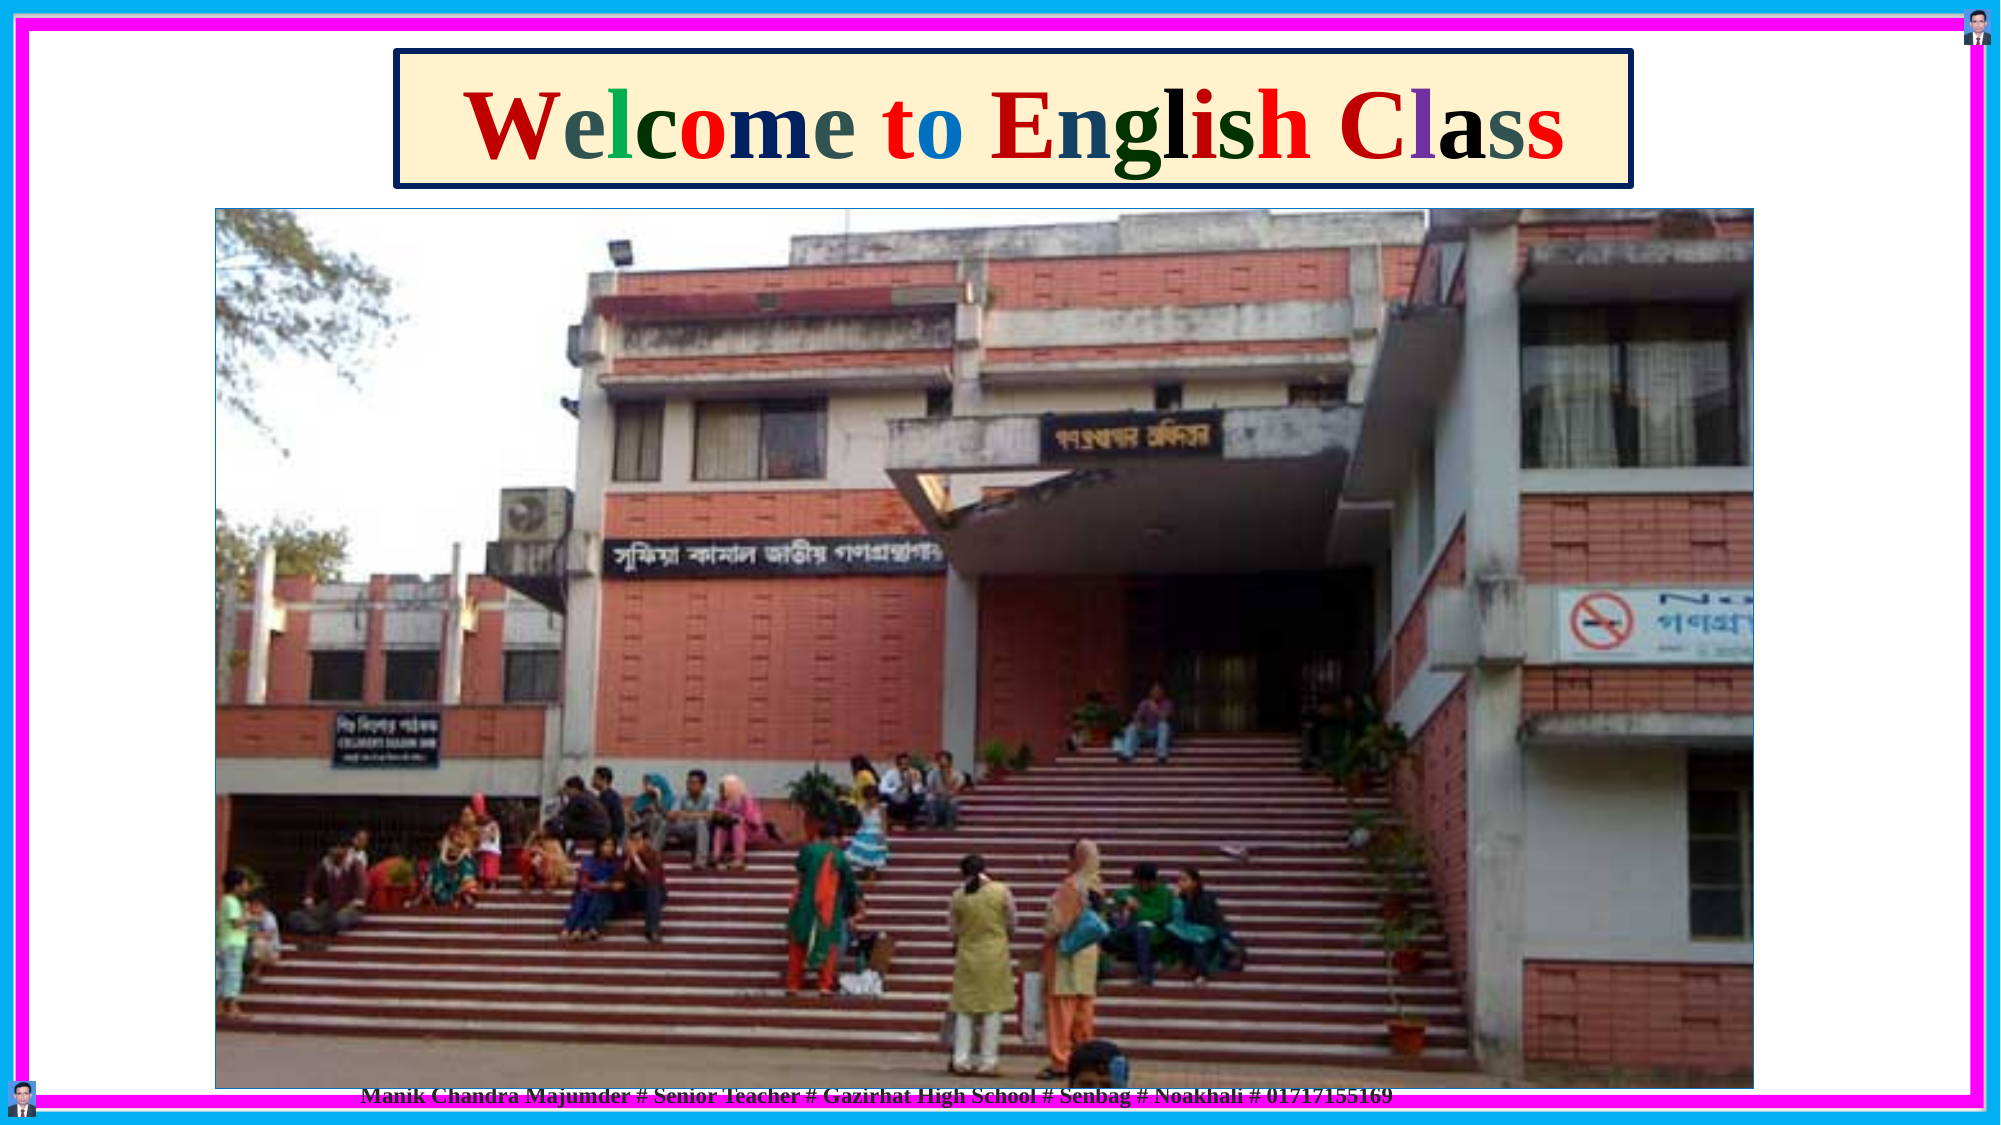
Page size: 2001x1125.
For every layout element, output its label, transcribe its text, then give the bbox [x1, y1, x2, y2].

picture [1964, 10, 1990, 45]
picture [215, 208, 1754, 1089]
text_box Welcome to English Class [396, 51, 1631, 186]
picture [9, 1081, 36, 1116]
